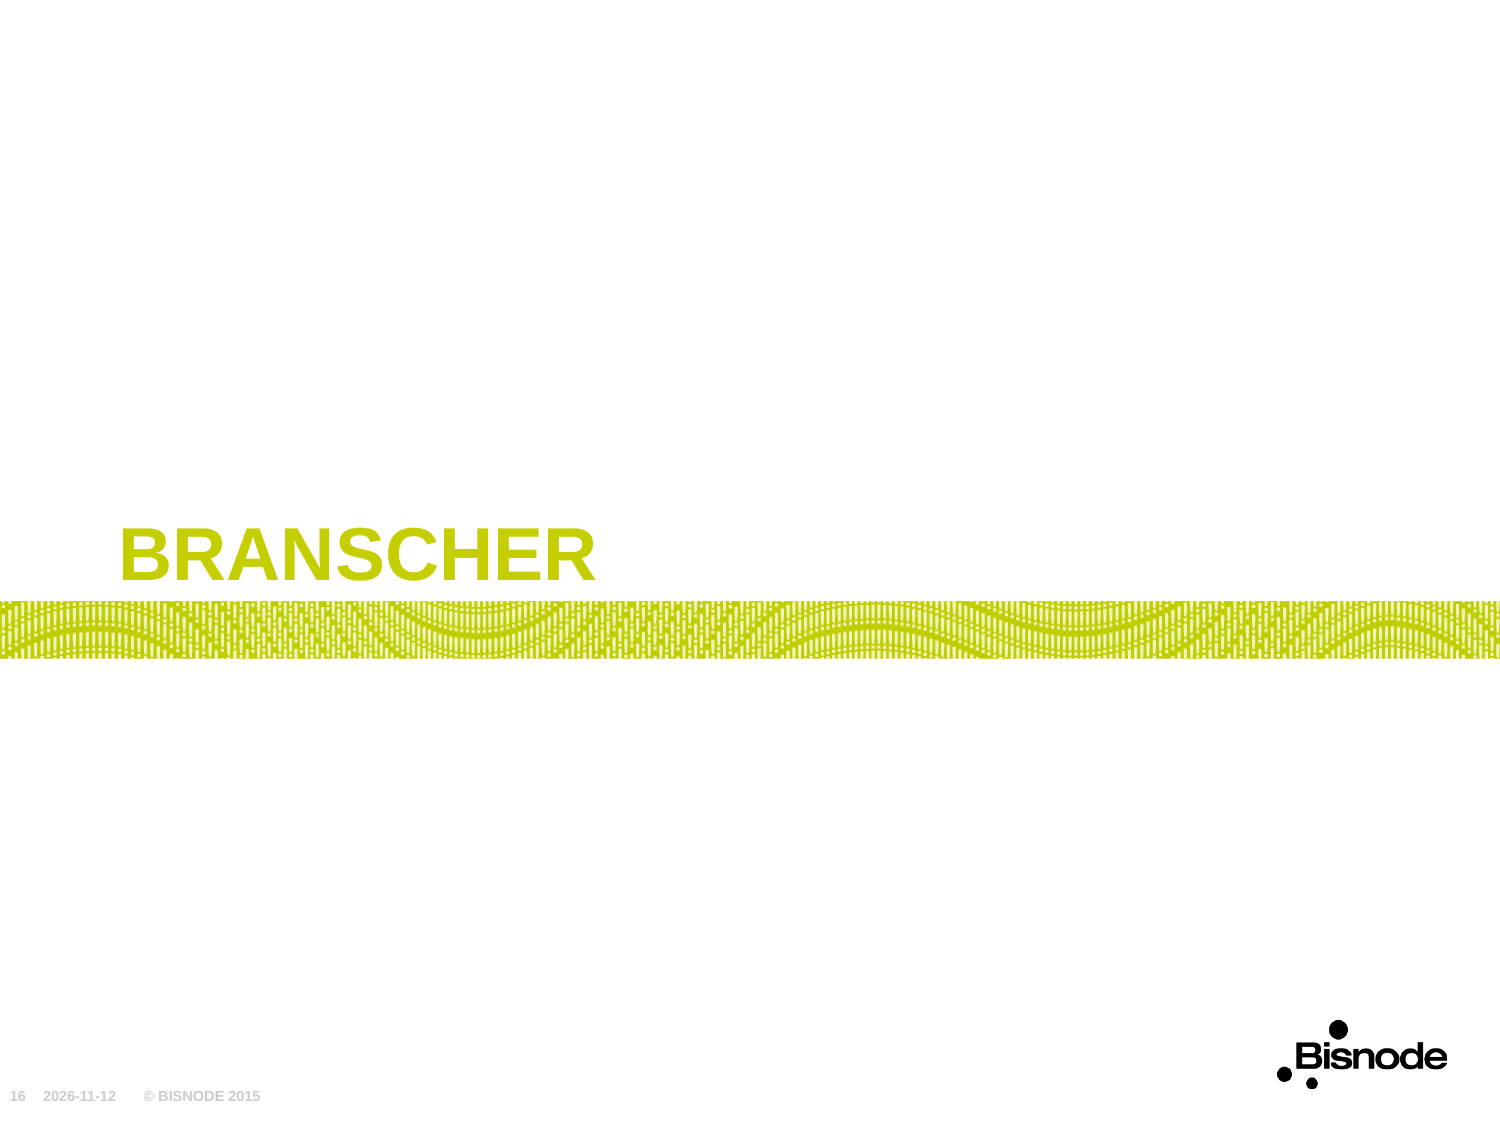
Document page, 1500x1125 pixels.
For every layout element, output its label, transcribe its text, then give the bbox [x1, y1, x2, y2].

picture [0, 601, 1500, 659]
slide_number 16 [10, 1079, 36, 1125]
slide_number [43, 1079, 136, 1125]
picture [1277, 1020, 1447, 1089]
footer © Bisnode 2015 [143, 1079, 475, 1125]
title branscher [103, 476, 1379, 603]
